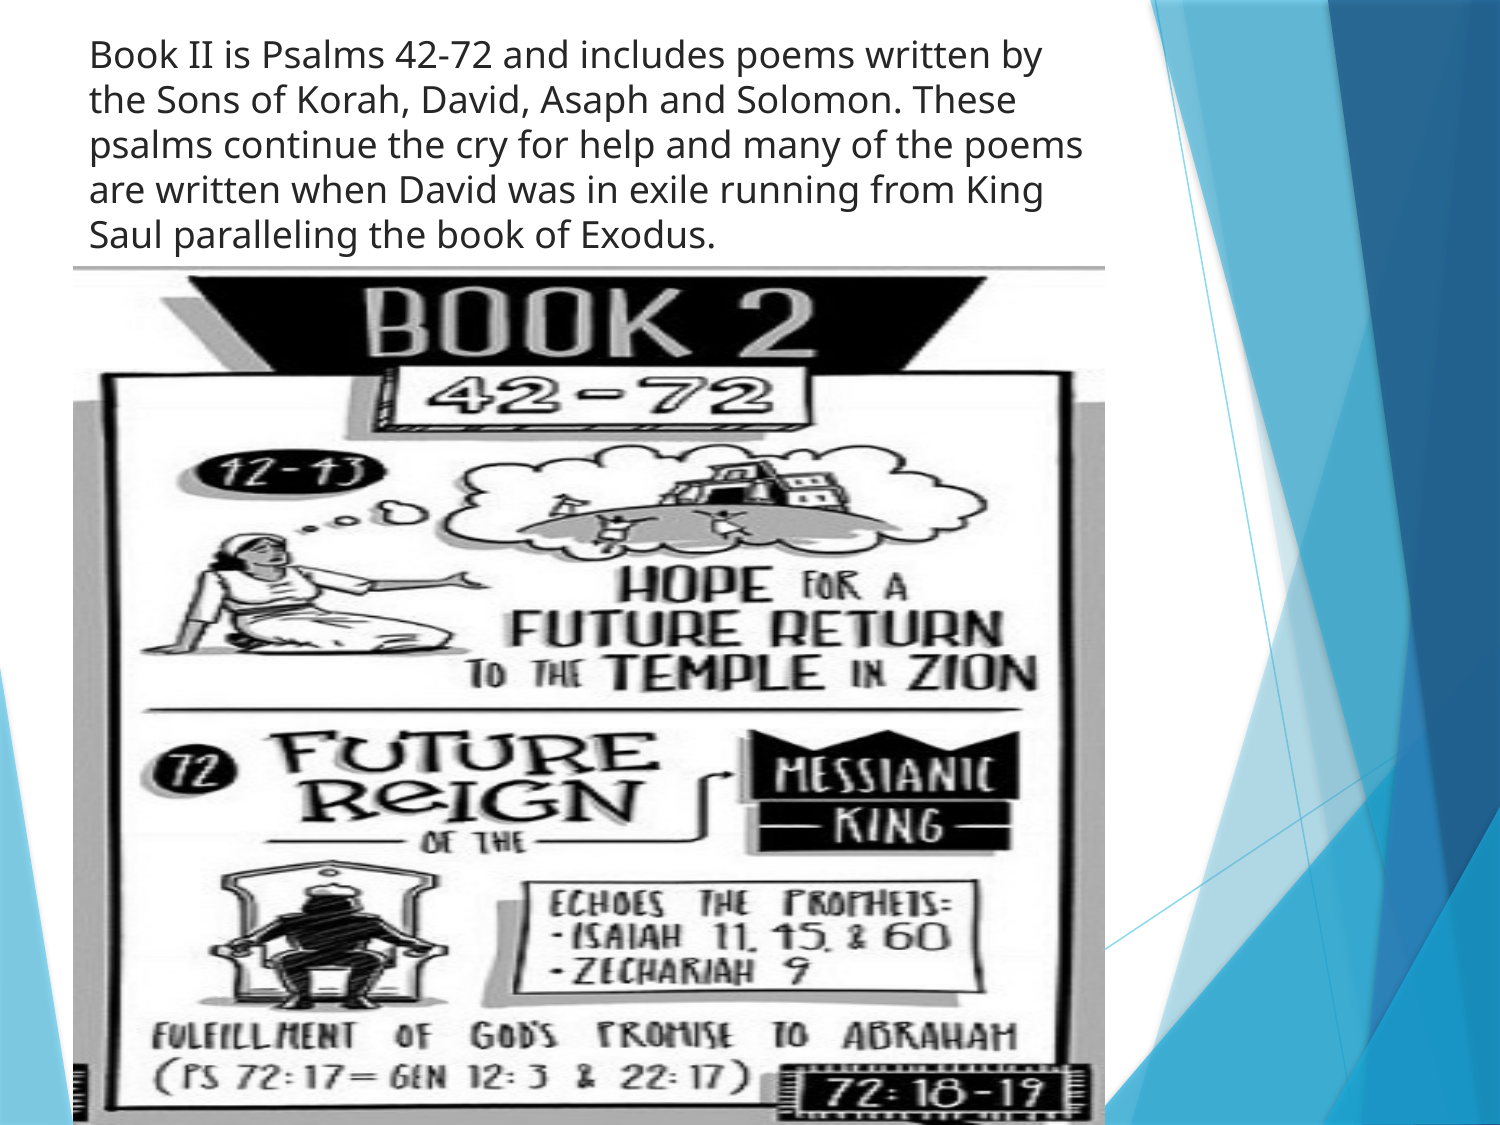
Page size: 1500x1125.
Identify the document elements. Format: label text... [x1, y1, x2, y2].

text_box Book II is Psalms 42-72 and includes poems written by the Sons of Korah, David, Asaph and Solomon. These psalms continue the cry for help and many of the poems are written when David was in exile running from King Saul paralleling the book of Exodus. [73, 23, 1105, 264]
picture [73, 265, 1105, 1125]
